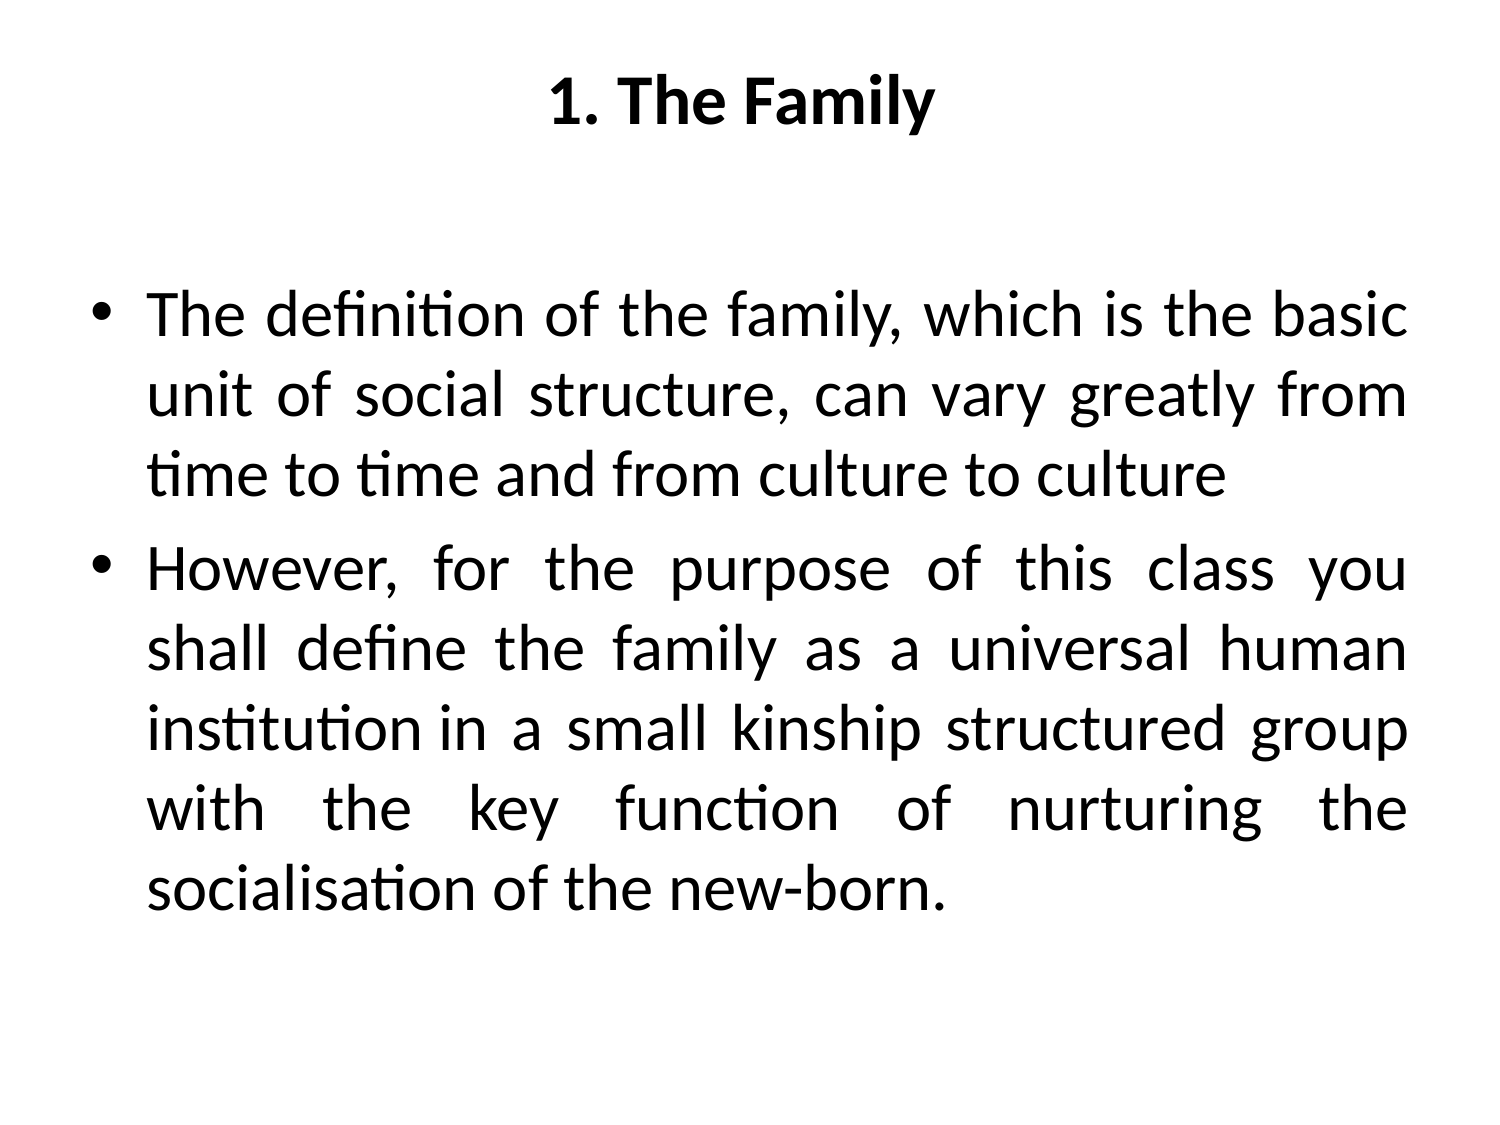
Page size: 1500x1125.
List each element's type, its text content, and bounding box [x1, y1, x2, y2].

title 1. The Family [75, 45, 1425, 233]
list The definition of the family, which is the basic unit of social structure, can vary greatly from time to time and from culture to culture However, for the purpose of this class you shall define the family as a universal human institution in a small kinship structured group with the key function of nurturing the socialisation of the new-born. [75, 262, 1425, 1005]
